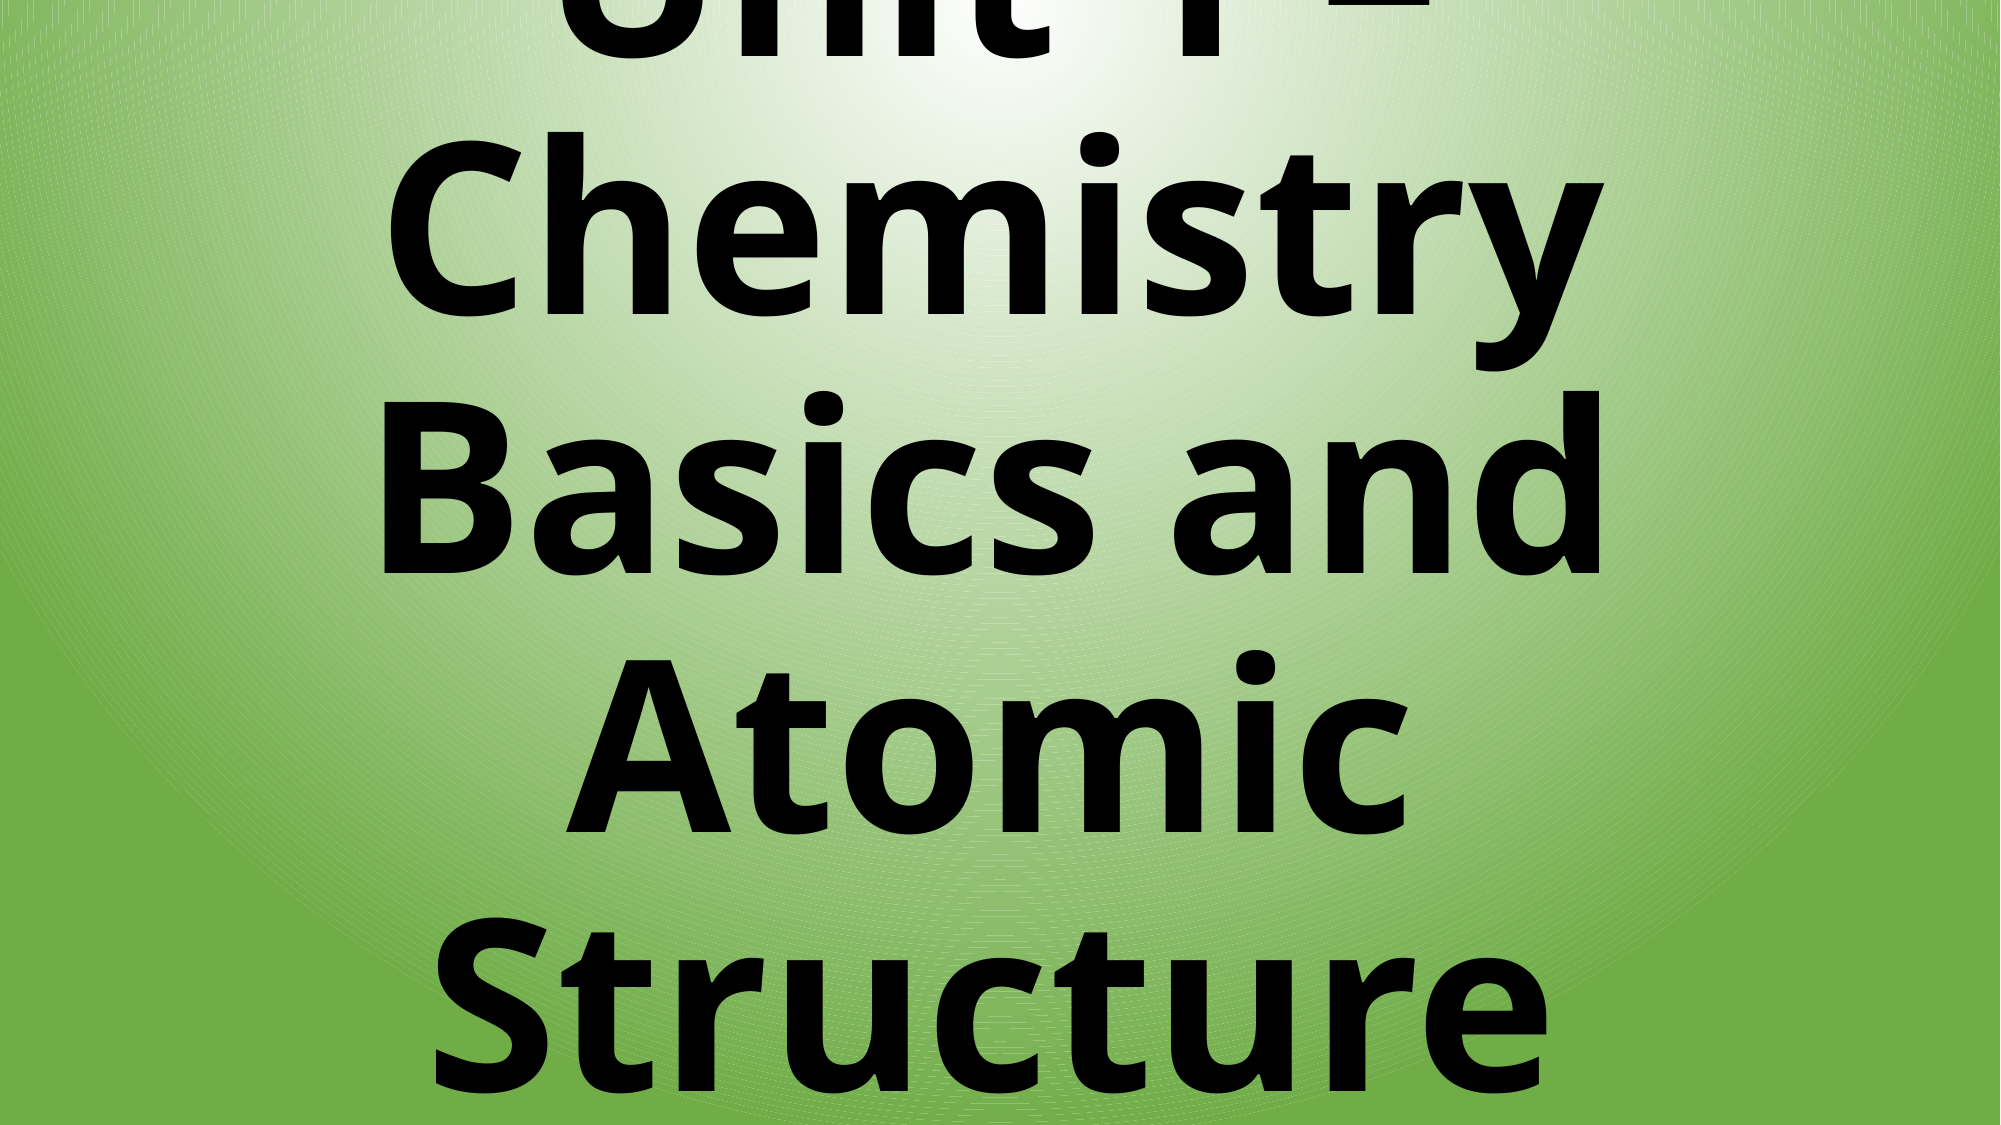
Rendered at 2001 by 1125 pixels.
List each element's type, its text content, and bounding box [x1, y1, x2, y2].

title Unit 1 – Chemistry Basics and Atomic Structure [0, 387, 1982, 605]
